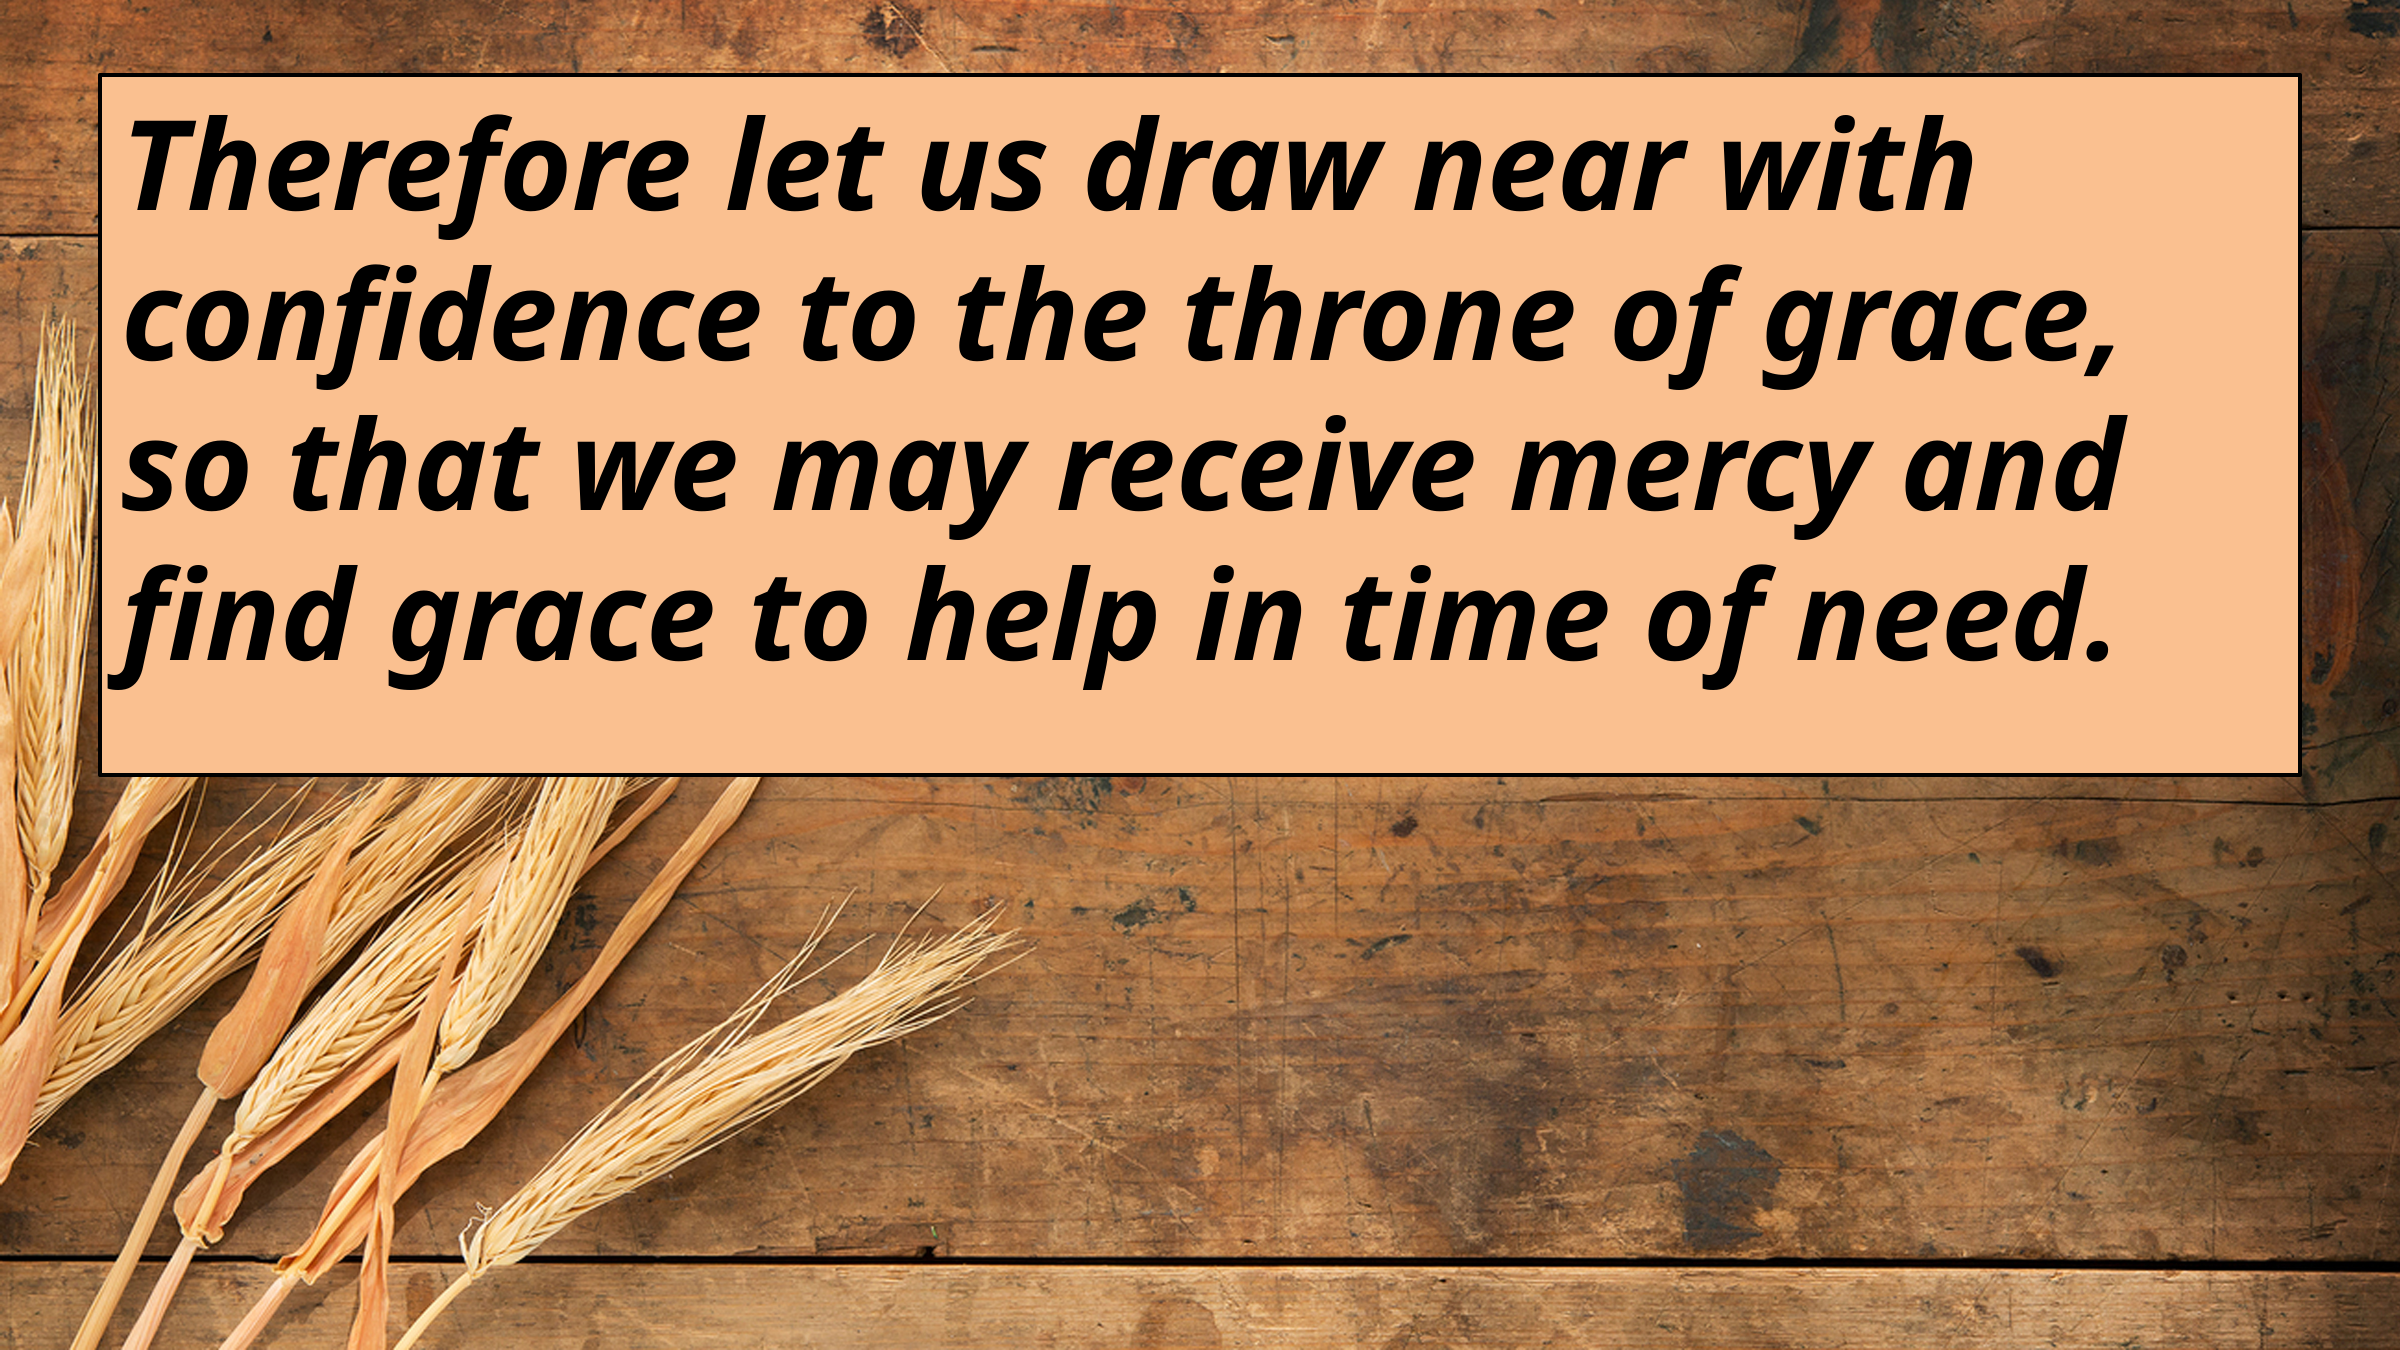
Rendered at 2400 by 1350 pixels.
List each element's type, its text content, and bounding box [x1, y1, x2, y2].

list Therefore let us draw near with confidence to the throne of grace, so that we may receive mercy and find grace to help in time of need. [99, 75, 2300, 775]
picture [0, 0, 2400, 1350]
